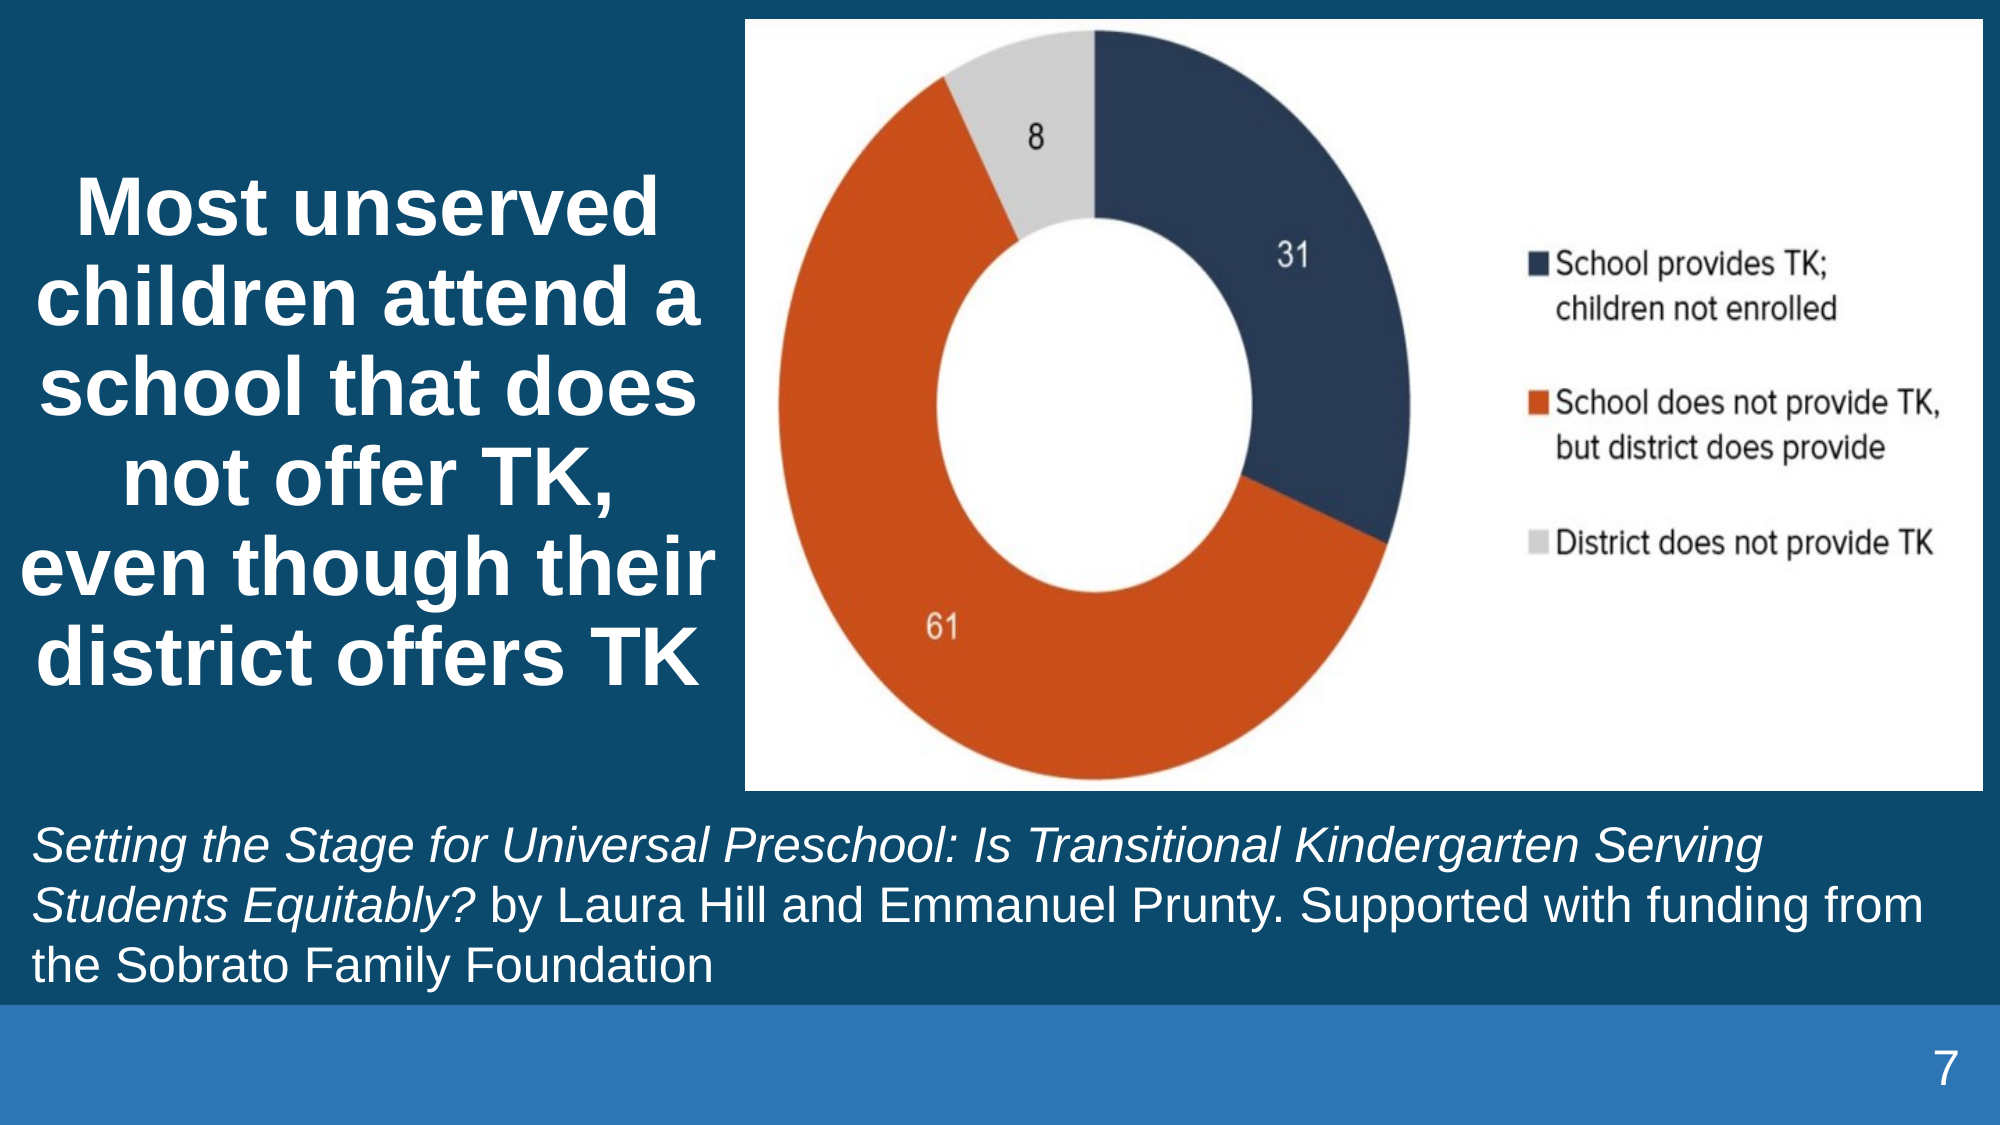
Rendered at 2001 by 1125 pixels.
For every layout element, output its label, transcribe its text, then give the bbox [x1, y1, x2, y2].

slide_number 7 [1524, 1035, 1975, 1095]
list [745, 19, 1983, 791]
list Setting the Stage for Universal Preschool: Is Transitional Kindergarten Serving Students Equitably? by Laura Hill and Emmanuel Prunty. Supported with funding from the Sobrato Family Foundation [16, 804, 1948, 1125]
title Most unserved children attend a school that does not offer TK, even though their district offers TK [0, 76, 738, 791]
